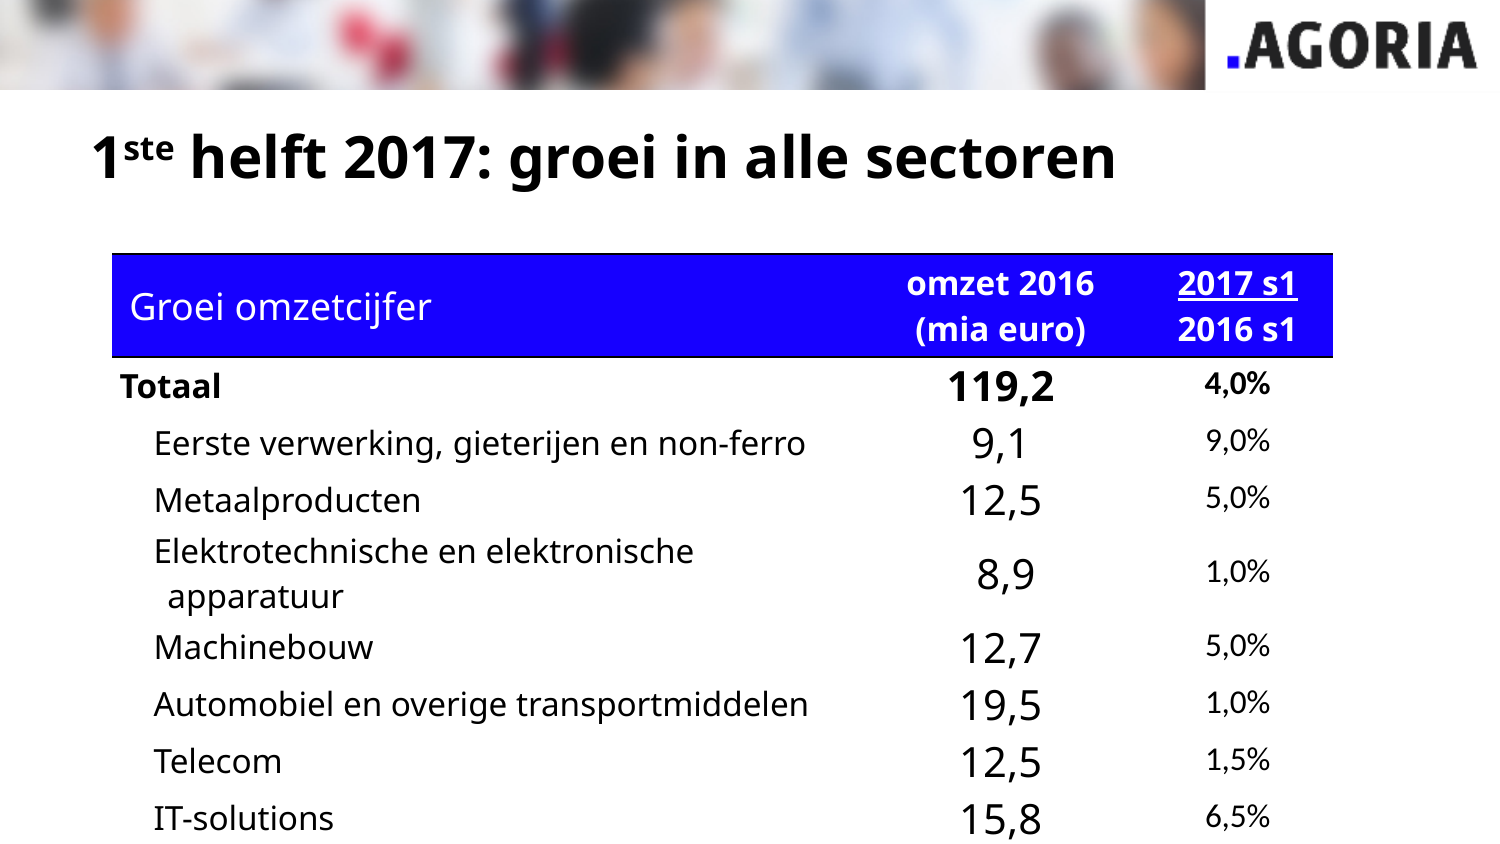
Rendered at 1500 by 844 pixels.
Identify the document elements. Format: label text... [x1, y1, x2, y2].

table_cell 1,0% [1142, 528, 1333, 618]
table_cell 15,8 [859, 790, 1142, 844]
table_cell 12,7 [859, 618, 1142, 675]
table_cell 5,0% [1142, 471, 1333, 528]
table_cell 119,2 [859, 358, 1142, 414]
table_cell Machinebouw [112, 618, 859, 675]
table_cell 12,5 [859, 471, 1142, 528]
picture [0, 0, 1500, 843]
table_header 2017 s1 2016 s1 [1142, 255, 1333, 356]
table_cell 1,5% [1142, 732, 1333, 790]
table_cell 12,5 [859, 732, 1142, 790]
title 1ste helft 2017: groei in alle sectoren [75, 118, 1425, 192]
table_cell 1,0% [1142, 675, 1333, 732]
table_cell 4,0% [1142, 358, 1333, 414]
table_cell 5,0% [1142, 618, 1333, 675]
table_cell IT-solutions [112, 790, 859, 844]
table_cell Eerste verwerking, gieterijen en non-ferro [112, 414, 859, 471]
table_cell 9,0% [1142, 414, 1333, 471]
table_cell Telecom [112, 732, 859, 790]
table_cell 9,1 [859, 414, 1142, 471]
table_cell Automobiel en overige transportmiddelen [112, 675, 859, 732]
table_header Groei omzetcijfer [112, 255, 859, 356]
table_cell Metaalproducten [112, 471, 859, 528]
table_cell 19,5 [859, 675, 1142, 732]
table_cell 8,9 [859, 528, 1142, 618]
table_cell Elektrotechnische en elektronische apparatuur [112, 528, 859, 618]
table_cell Totaal [112, 358, 859, 414]
table_header omzet 2016 (mia euro) [859, 255, 1142, 356]
table_cell 6,5% [1142, 790, 1333, 844]
